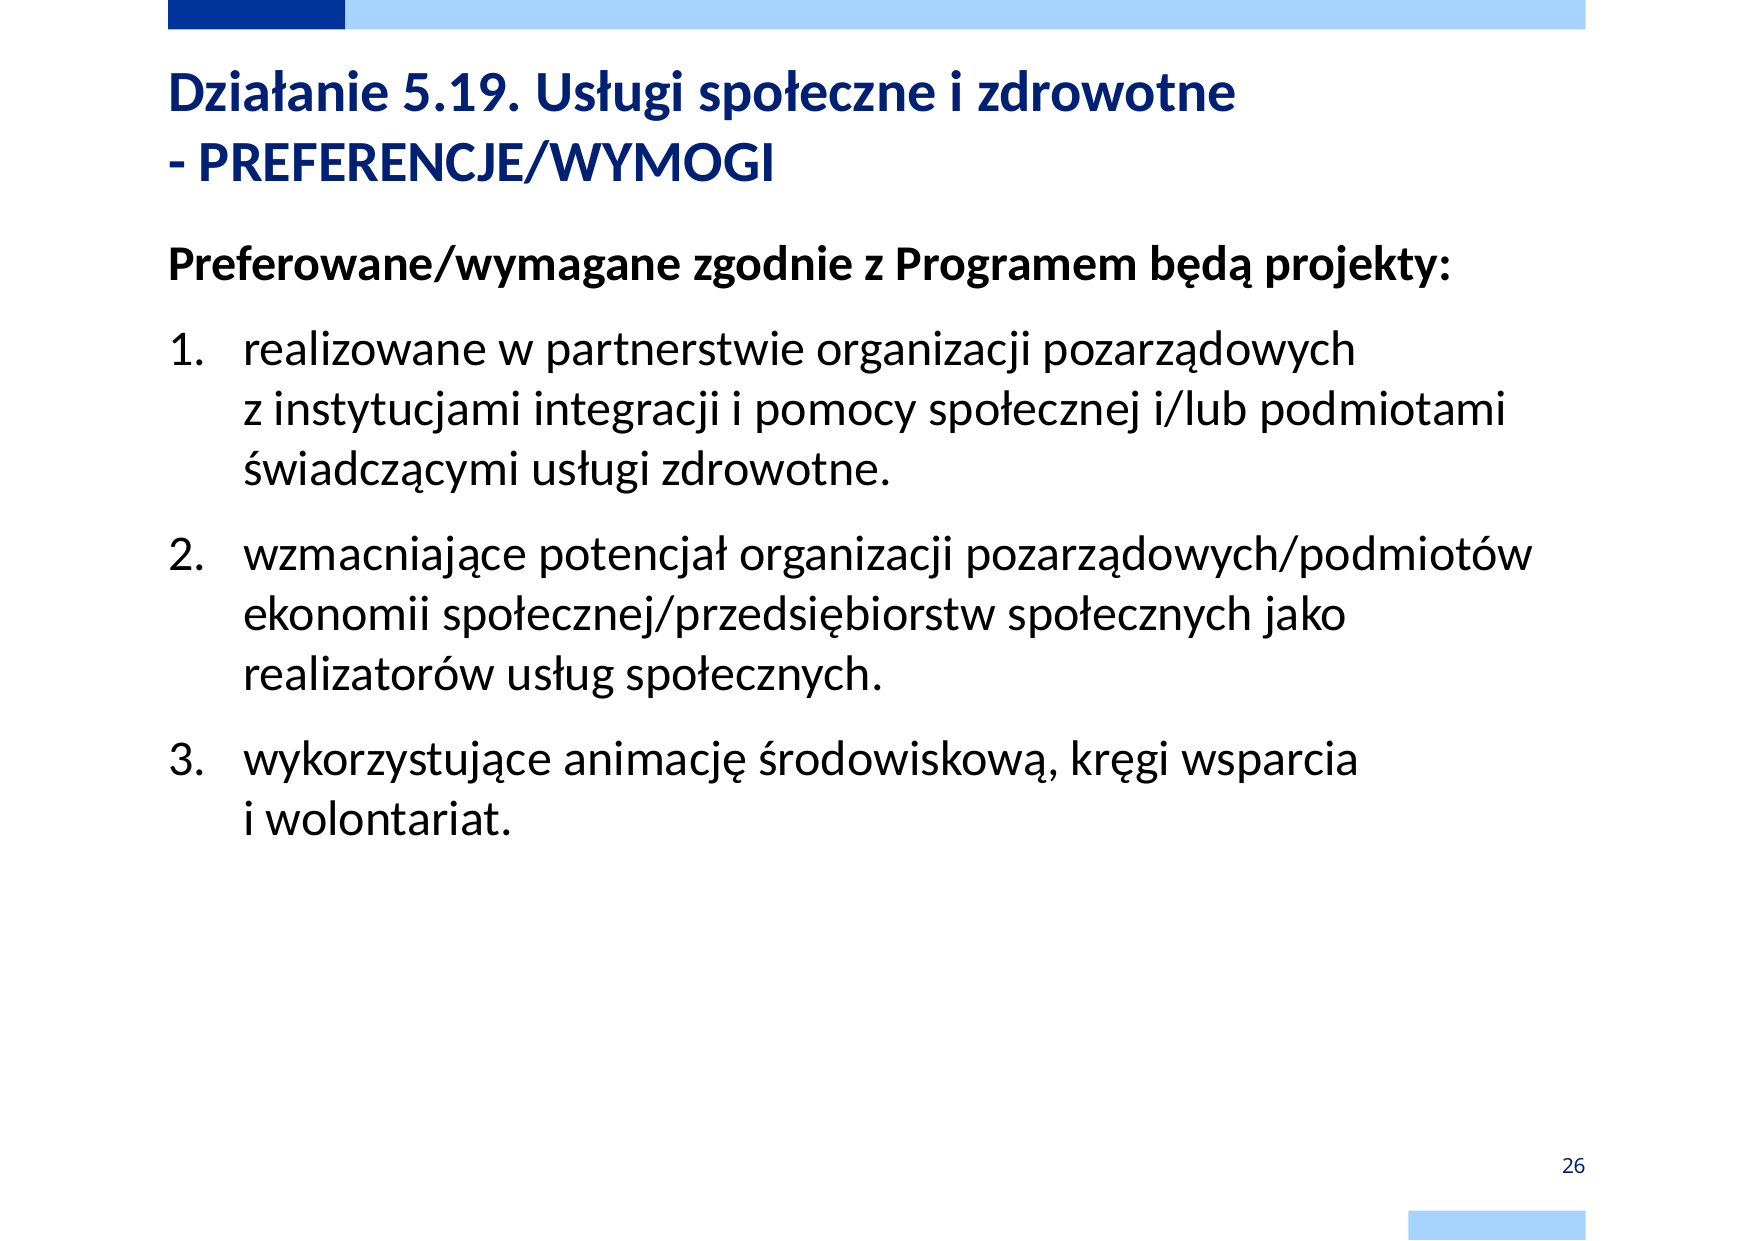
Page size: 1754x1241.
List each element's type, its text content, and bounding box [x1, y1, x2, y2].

title Działanie 5.19. Usługi społeczne i zdrowotne - PREFERENCJE/WYMOGI [168, 53, 1616, 207]
slide_number 26 [1408, 1151, 1586, 1182]
list Preferowane/wymagane zgodnie z Programem będą projekty: realizowane w partnerstwie organizacji pozarządowych z instytucjami integracji i pomocy społecznej i/lub podmiotami świadczącymi usługi zdrowotne. wzmacniające potencjał organizacji pozarządowych/podmiotów ekonomii społecznej/przedsiębiorstw społecznych jako realizatorów usług społecznych. wykorzystujące animację środowiskową, kręgi wsparcia i wolontariat. [168, 230, 1586, 892]
